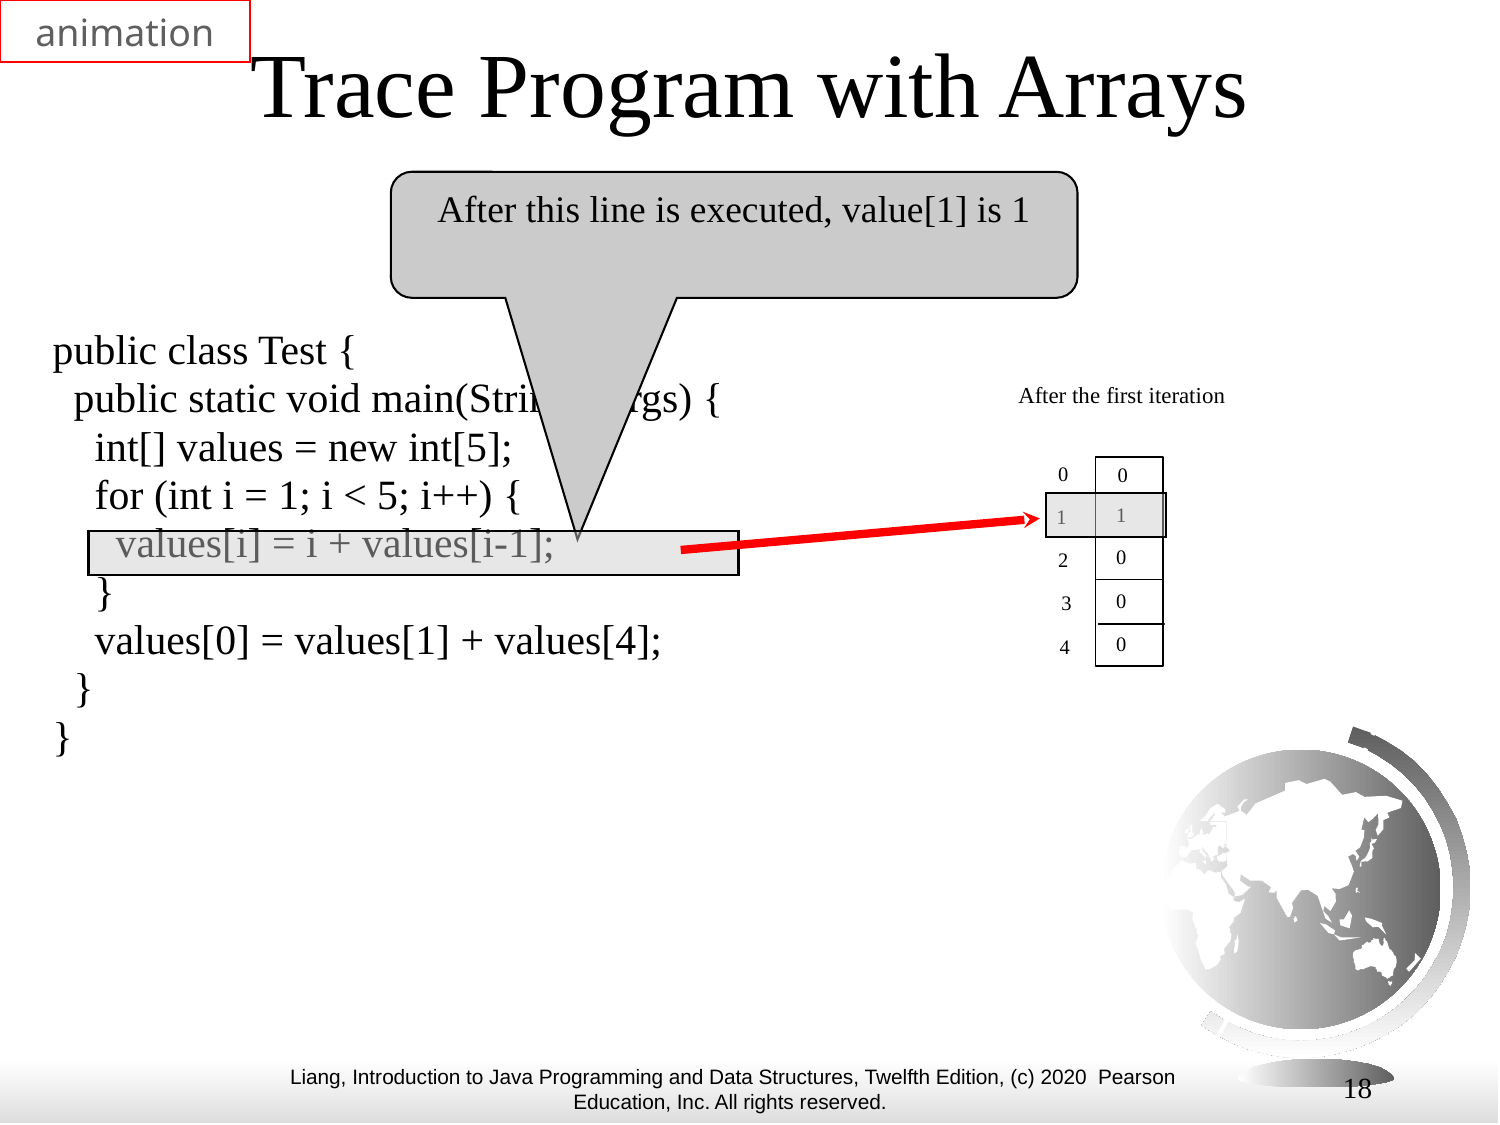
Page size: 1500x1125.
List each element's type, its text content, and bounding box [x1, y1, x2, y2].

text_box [957, 335, 1280, 681]
slide_number 18 [1074, 1049, 1388, 1125]
list public class Test { public static void main(String[] args) { int[] values = new int[5]; for (int i = 1; i < 5; i++) { values[i] = i + values[i-1]; } values[0] = values[1] + values[4]; } } [37, 324, 541, 421]
text_box animation [0, 0, 250, 63]
list public class Test { public static void main(String[] args) { int[] values = new int[5]; for (int i = 1; i < 5; i++) { values[i] = i + values[i-1]; } values[0] = values[1] + values[4]; } } [627, 324, 750, 421]
text_box After this line is executed, value[1] is 1 [542, 422, 626, 530]
title Trace Program with Arrays [112, 37, 1388, 125]
text_box [88, 530, 739, 575]
text_box After this line is executed, value[1] is 1 [390, 171, 1078, 421]
list public class Test { public static void main(String[] args) { int[] values = new int[5]; for (int i = 1; i < 5; i++) { values[i] = i + values[i-1]; } values[0] = values[1] + values[4]; } } [37, 422, 750, 788]
